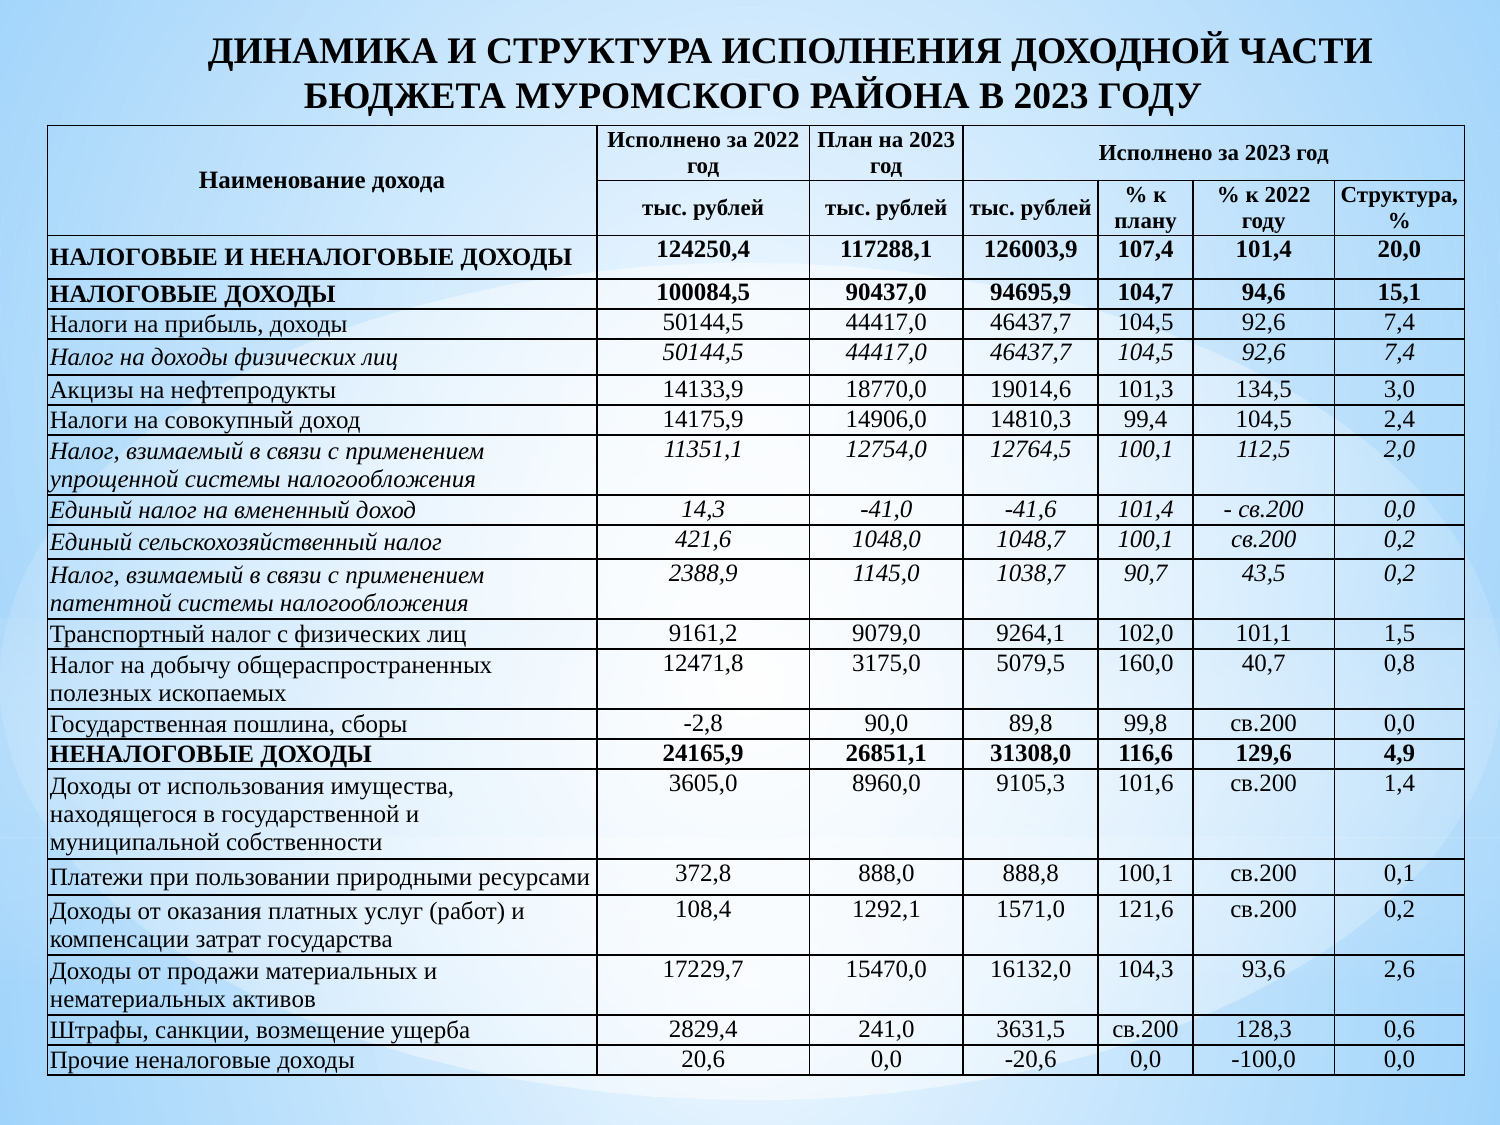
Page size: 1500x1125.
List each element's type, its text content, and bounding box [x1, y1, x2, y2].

table_cell 90,7 [1099, 560, 1192, 618]
table_cell 12764,5 [964, 436, 1097, 494]
table_header Наименование дохода [48, 126, 596, 235]
table_cell 8960,0 [810, 770, 962, 858]
table_cell 1,4 [1335, 770, 1464, 858]
table_cell - св.200 [1194, 496, 1334, 524]
table_cell 0,0 [810, 1046, 962, 1074]
table_cell 93,6 [1194, 956, 1334, 1014]
table_cell 90,0 [810, 710, 962, 738]
table_cell Платежи при пользовании природными ресурсами [48, 860, 596, 894]
table_cell 26851,1 [810, 740, 962, 768]
table_cell 104,5 [1099, 340, 1192, 374]
table_cell 101,4 [1194, 236, 1334, 278]
table_cell 128,3 [1194, 1016, 1334, 1044]
table_cell 102,0 [1099, 620, 1192, 648]
table_cell Доходы от использования имущества, находящегося в государственной и муниципальной собственности [48, 770, 596, 858]
table_cell 9161,2 [598, 620, 809, 648]
table_cell 2,4 [1335, 406, 1464, 434]
table_cell 24165,9 [598, 740, 809, 768]
table_cell 14133,9 [598, 376, 809, 404]
table_cell 0,0 [1335, 710, 1464, 738]
table_cell 116,6 [1099, 740, 1192, 768]
table_cell 50144,5 [598, 310, 809, 338]
table_cell 101,1 [1194, 620, 1334, 648]
table_cell 14175,9 [598, 406, 809, 434]
table_cell 19014,6 [964, 376, 1097, 404]
table_cell 117288,1 [810, 236, 962, 278]
table_cell 121,6 [1099, 896, 1192, 954]
table_cell 101,4 [1099, 496, 1192, 524]
table_cell 1571,0 [964, 896, 1097, 954]
table_cell 888,8 [964, 860, 1097, 894]
table_cell 372,8 [598, 860, 809, 894]
table_cell 3605,0 [598, 770, 809, 858]
table_cell 99,4 [1099, 406, 1192, 434]
table_cell 160,0 [1099, 650, 1192, 708]
table_cell тыс. рублей [598, 181, 809, 235]
table_cell 44417,0 [810, 310, 962, 338]
table_cell 1145,0 [810, 560, 962, 618]
table_cell 101,3 [1099, 376, 1192, 404]
table_header План на 2023 год [810, 126, 962, 180]
table_cell 0,1 [1335, 860, 1464, 894]
table_cell Налог на добычу общераспространенных полезных ископаемых [48, 650, 596, 708]
table_cell 9105,3 [964, 770, 1097, 858]
table_cell 17229,7 [598, 956, 809, 1014]
table_cell 11351,1 [598, 436, 809, 494]
table_cell 134,5 [1194, 376, 1334, 404]
table_cell 2829,4 [598, 1016, 809, 1044]
table_cell -100,0 [1194, 1046, 1334, 1074]
table_cell 46437,7 [964, 310, 1097, 338]
table_cell Государственная пошлина, сборы [48, 710, 596, 738]
table_cell 104,5 [1099, 310, 1192, 338]
table_cell -41,0 [810, 496, 962, 524]
table_cell -41,6 [964, 496, 1097, 524]
table_cell 3,0 [1335, 376, 1464, 404]
table_cell 0,8 [1335, 650, 1464, 708]
table_cell 7,4 [1335, 340, 1464, 374]
table_cell 100084,5 [598, 280, 809, 308]
table_cell Налог, взимаемый в связи с применением упрощенной системы налогообложения [48, 436, 596, 494]
table_header Исполнено за 2022 год [598, 126, 809, 180]
table_cell тыс. рублей [810, 181, 962, 235]
table_cell св.200 [1194, 770, 1334, 858]
table_cell 1292,1 [810, 896, 962, 954]
table_cell 2388,9 [598, 560, 809, 618]
table_cell 12754,0 [810, 436, 962, 494]
table_cell 3175,0 [810, 650, 962, 708]
table_cell 94,6 [1194, 280, 1334, 308]
table_cell св.200 [1194, 860, 1334, 894]
table_cell 0,2 [1335, 526, 1464, 558]
table_cell тыс. рублей [964, 181, 1097, 235]
table_cell 101,6 [1099, 770, 1192, 858]
table_cell % к 2022 году [1194, 181, 1334, 235]
table_cell -20,6 [964, 1046, 1097, 1074]
table_cell св.200 [1099, 1016, 1192, 1044]
table_cell Структура, % [1335, 181, 1464, 235]
table_cell 107,4 [1099, 236, 1192, 278]
table_cell 14,3 [598, 496, 809, 524]
table_cell св.200 [1194, 710, 1334, 738]
table_cell -2,8 [598, 710, 809, 738]
table_cell 46437,7 [964, 340, 1097, 374]
table_cell 44417,0 [810, 340, 962, 374]
table_cell 50144,5 [598, 340, 809, 374]
table_cell 20,6 [598, 1046, 809, 1074]
table_cell 1038,7 [964, 560, 1097, 618]
text_box ДИНАМИКА И СТРУКТУРА ИСПОЛНЕНИЯ ДОХОДНОЙ ЧАСТИ БЮДЖЕТА МУРОМСКОГО РАЙОНА В 2023 ГОДУ [44, 18, 1462, 124]
table_cell 100,1 [1099, 860, 1192, 894]
table_cell 129,6 [1194, 740, 1334, 768]
table_cell Налог на доходы физических лиц [48, 340, 596, 374]
table_cell Налоги на прибыль, доходы [48, 310, 596, 338]
table_cell 4,9 [1335, 740, 1464, 768]
table_cell Единый налог на вмененный доход [48, 496, 596, 524]
table_cell 888,0 [810, 860, 962, 894]
table_cell св.200 [1194, 896, 1334, 954]
table_cell 0,0 [1335, 1046, 1464, 1074]
table_cell 5079,5 [964, 650, 1097, 708]
table_cell Доходы от продажи материальных и нематериальных активов [48, 956, 596, 1014]
table_cell 3631,5 [964, 1016, 1097, 1044]
table_cell 108,4 [598, 896, 809, 954]
table_cell НАЛОГОВЫЕ ДОХОДЫ [48, 280, 596, 308]
table_cell 0,2 [1335, 896, 1464, 954]
table_cell НАЛОГОВЫЕ И НЕНАЛОГОВЫЕ ДОХОДЫ [48, 236, 596, 278]
table_cell 14906,0 [810, 406, 962, 434]
table_cell 1048,7 [964, 526, 1097, 558]
table_cell св.200 [1194, 526, 1334, 558]
table_cell 16132,0 [964, 956, 1097, 1014]
table_cell 18770,0 [810, 376, 962, 404]
table_cell % к плану [1099, 181, 1192, 235]
table_cell 112,5 [1194, 436, 1334, 494]
table_cell Транспортный налог с физических лиц [48, 620, 596, 648]
table_cell 0,0 [1099, 1046, 1192, 1074]
table_cell Прочие неналоговые доходы [48, 1046, 596, 1074]
table_cell 40,7 [1194, 650, 1334, 708]
table_cell 12471,8 [598, 650, 809, 708]
table_cell 104,3 [1099, 956, 1192, 1014]
table_cell Штрафы, санкции, возмещение ущерба [48, 1016, 596, 1044]
table_cell Единый сельскохозяйственный налог [48, 526, 596, 558]
table_cell 124250,4 [598, 236, 809, 278]
table_cell 90437,0 [810, 280, 962, 308]
table_cell НЕНАЛОГОВЫЕ ДОХОДЫ [48, 740, 596, 768]
table_cell Налоги на совокупный доход [48, 406, 596, 434]
table_cell 20,0 [1335, 236, 1464, 278]
table_cell 104,7 [1099, 280, 1192, 308]
table_cell 0,0 [1335, 496, 1464, 524]
table_cell 0,2 [1335, 560, 1464, 618]
table_cell 1048,0 [810, 526, 962, 558]
table_cell Акцизы на нефтепродукты [48, 376, 596, 404]
table_cell 99,8 [1099, 710, 1192, 738]
table_cell 94695,9 [964, 280, 1097, 308]
table_cell 9264,1 [964, 620, 1097, 648]
table_cell 0,6 [1335, 1016, 1464, 1044]
table_cell 2,0 [1335, 436, 1464, 494]
table_cell 1,5 [1335, 620, 1464, 648]
table_cell 104,5 [1194, 406, 1334, 434]
table_header Исполнено за 2023 год [964, 126, 1464, 180]
table_cell Налог, взимаемый в связи с применением патентной системы налогообложения [48, 560, 596, 618]
table_cell 126003,9 [964, 236, 1097, 278]
table_cell 421,6 [598, 526, 809, 558]
table_cell 100,1 [1099, 436, 1192, 494]
table_cell 14810,3 [964, 406, 1097, 434]
table_cell Доходы от оказания платных услуг (работ) и компенсации затрат государства [48, 896, 596, 954]
table_cell 89,8 [964, 710, 1097, 738]
table_cell 7,4 [1335, 310, 1464, 338]
table_cell 92,6 [1194, 340, 1334, 374]
table_cell 9079,0 [810, 620, 962, 648]
table_cell 2,6 [1335, 956, 1464, 1014]
table_cell 241,0 [810, 1016, 962, 1044]
table_cell 43,5 [1194, 560, 1334, 618]
table_cell 31308,0 [964, 740, 1097, 768]
table_cell 100,1 [1099, 526, 1192, 558]
table_cell 15470,0 [810, 956, 962, 1014]
table_cell 92,6 [1194, 310, 1334, 338]
table_cell 15,1 [1335, 280, 1464, 308]
